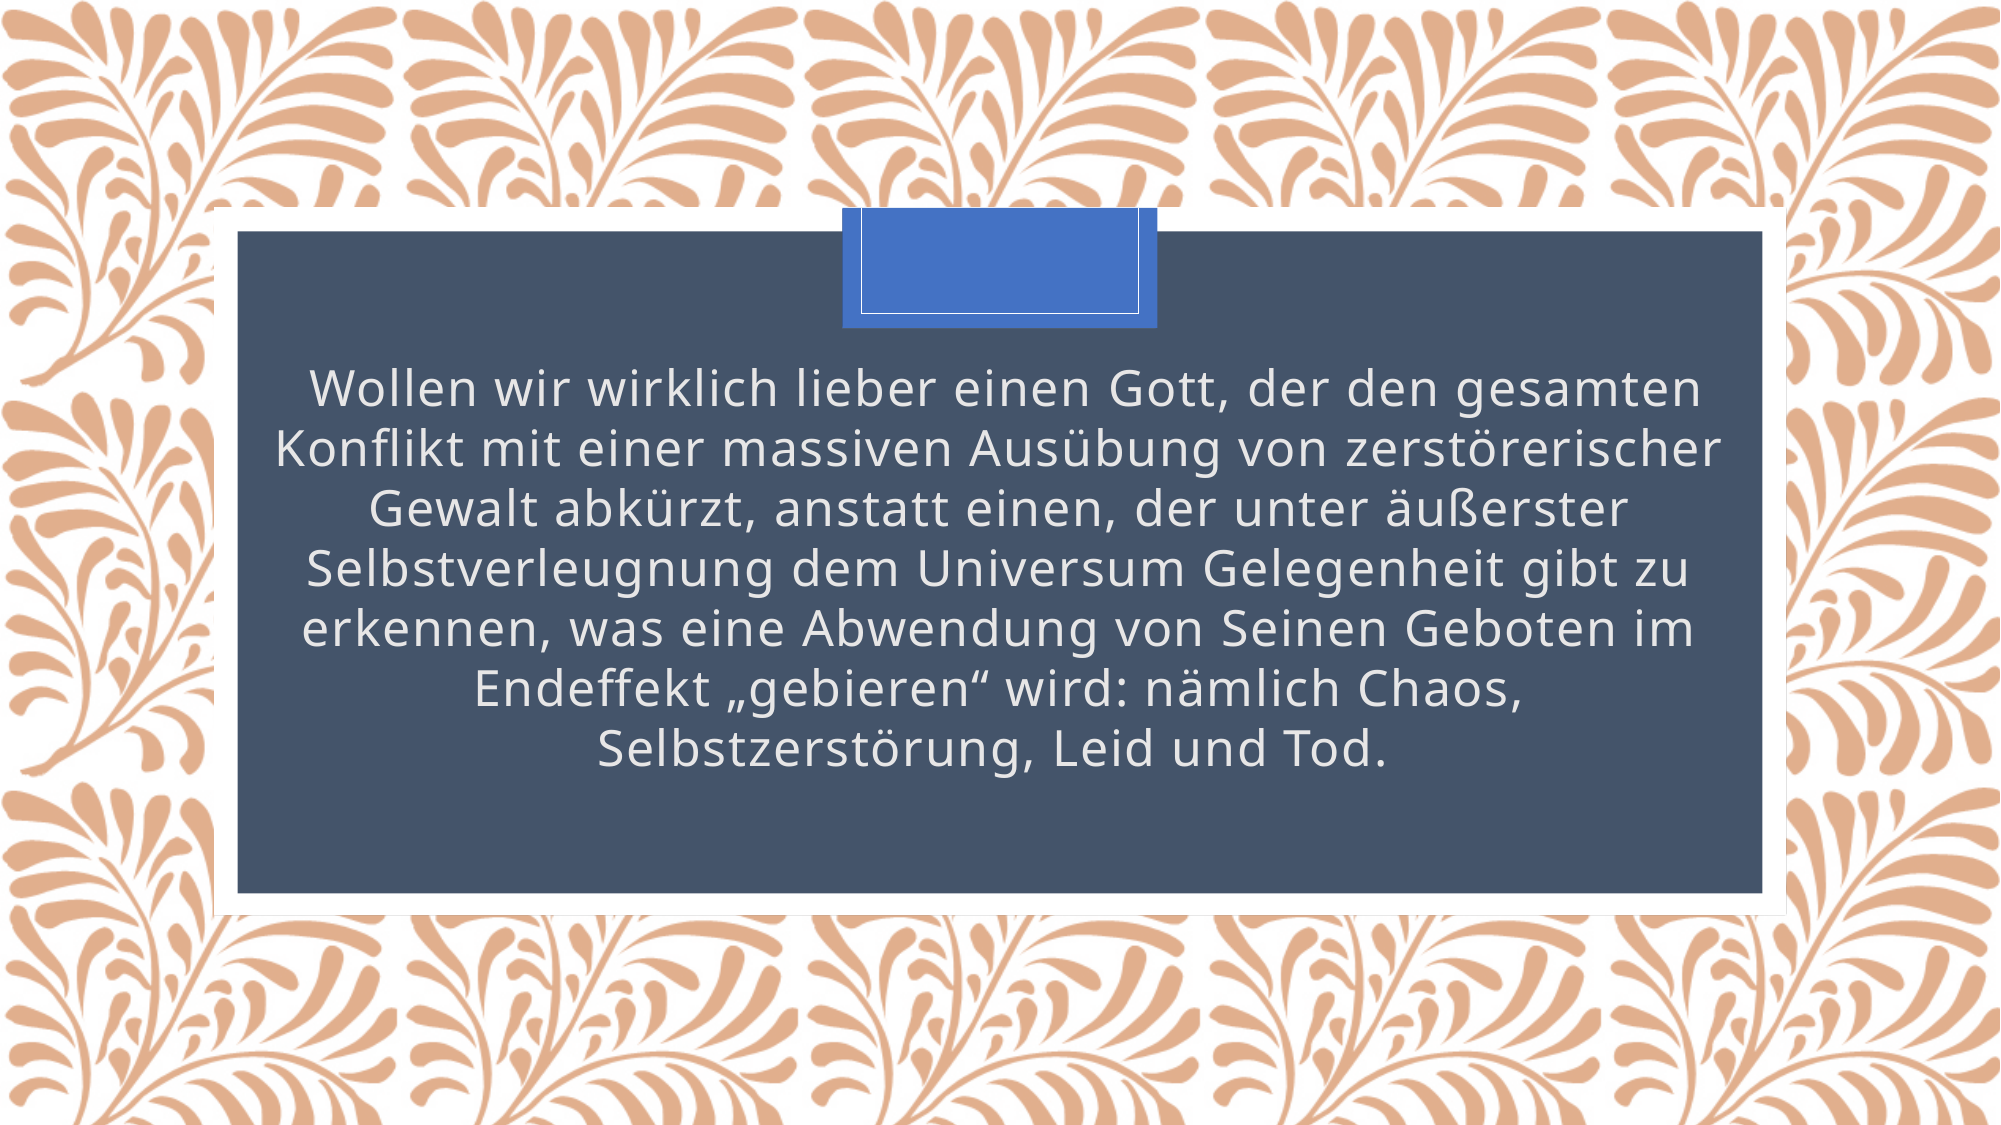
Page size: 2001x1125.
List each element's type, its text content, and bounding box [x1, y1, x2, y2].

subtitle Wollen wir wirklich lieber einen Gott, der den gesamten Konflikt mit einer massiven Ausübung von zerstörerischer Gewalt abkürzt, anstatt einen, der unter äußerster Selbstverleugnung dem Universum Gelegenheit gibt zu erkennen, was eine Abwendung von Seinen Geboten im Endeffekt „gebieren“ wird: nämlich Chaos, Selbstzerstörung, Leid und Tod. [256, 348, 1745, 866]
